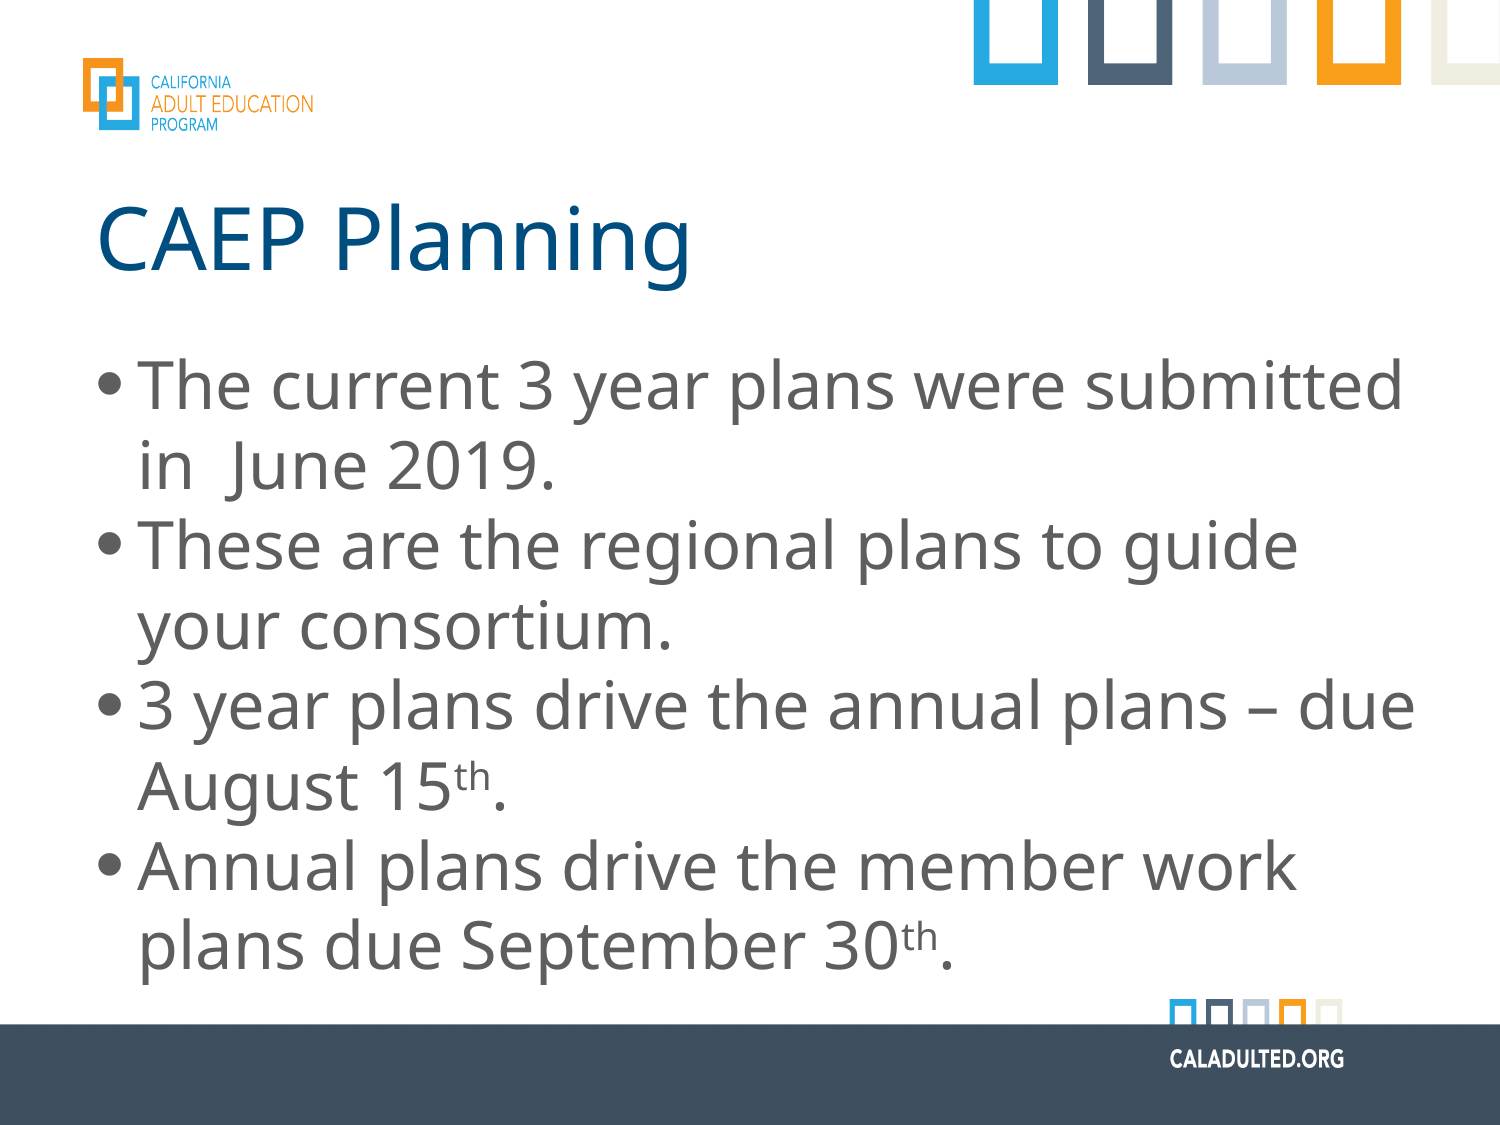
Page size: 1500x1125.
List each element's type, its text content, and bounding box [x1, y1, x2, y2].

title CAEP Planning [86, 174, 1370, 333]
list The current 3 year plans were submitted in June 2019. These are the regional plans to guide your consortium. 3 year plans drive the annual plans – due August 15th. Annual plans drive the member work plans due September 30th. [86, 333, 1438, 1026]
picture [0, 0, 1500, 1125]
